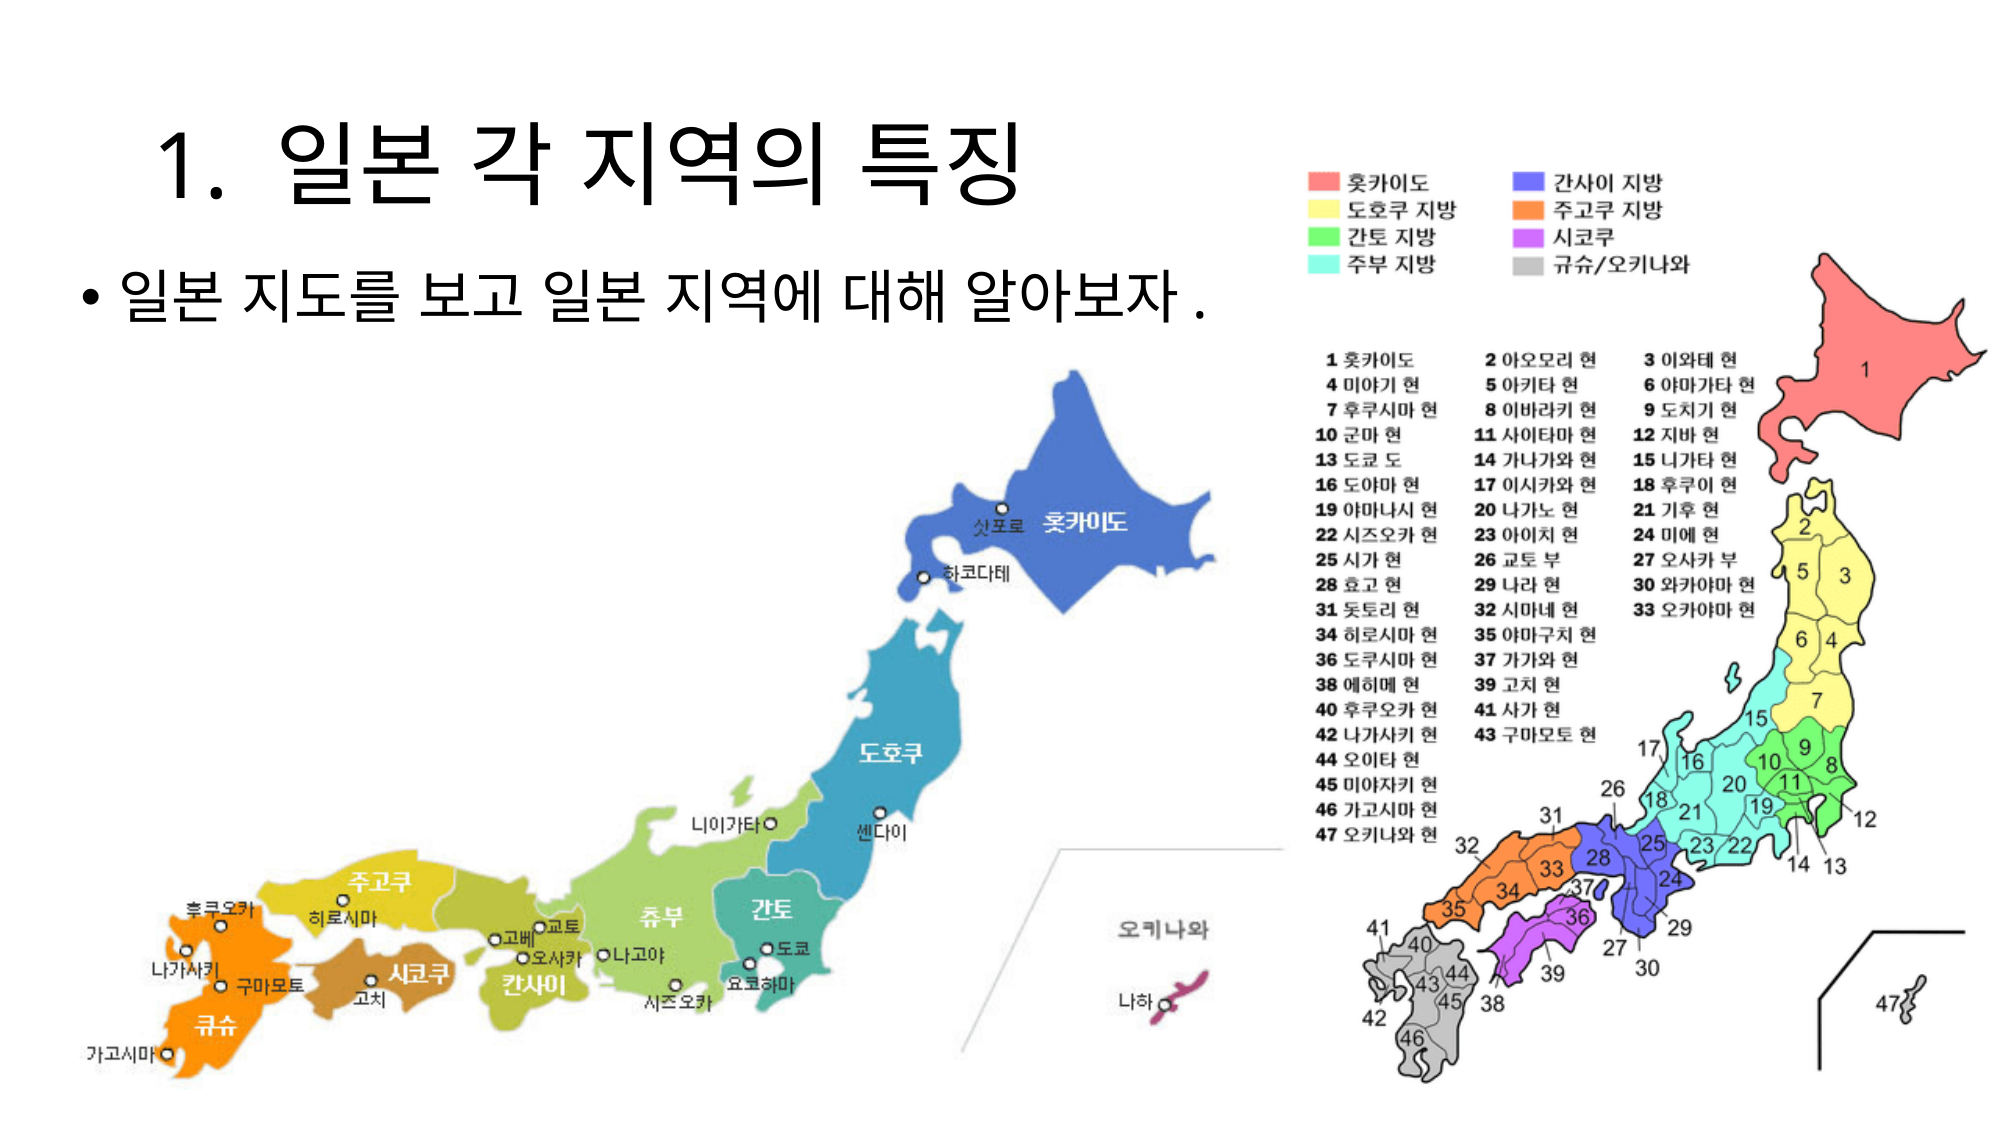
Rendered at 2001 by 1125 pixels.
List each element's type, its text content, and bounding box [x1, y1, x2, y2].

title 1. 일본 각 지역의 특징 [137, 59, 1863, 261]
picture [65, 157, 1995, 1095]
list 일본 지도를 보고 일본 지역에 대해 알아보자. [65, 261, 1299, 340]
